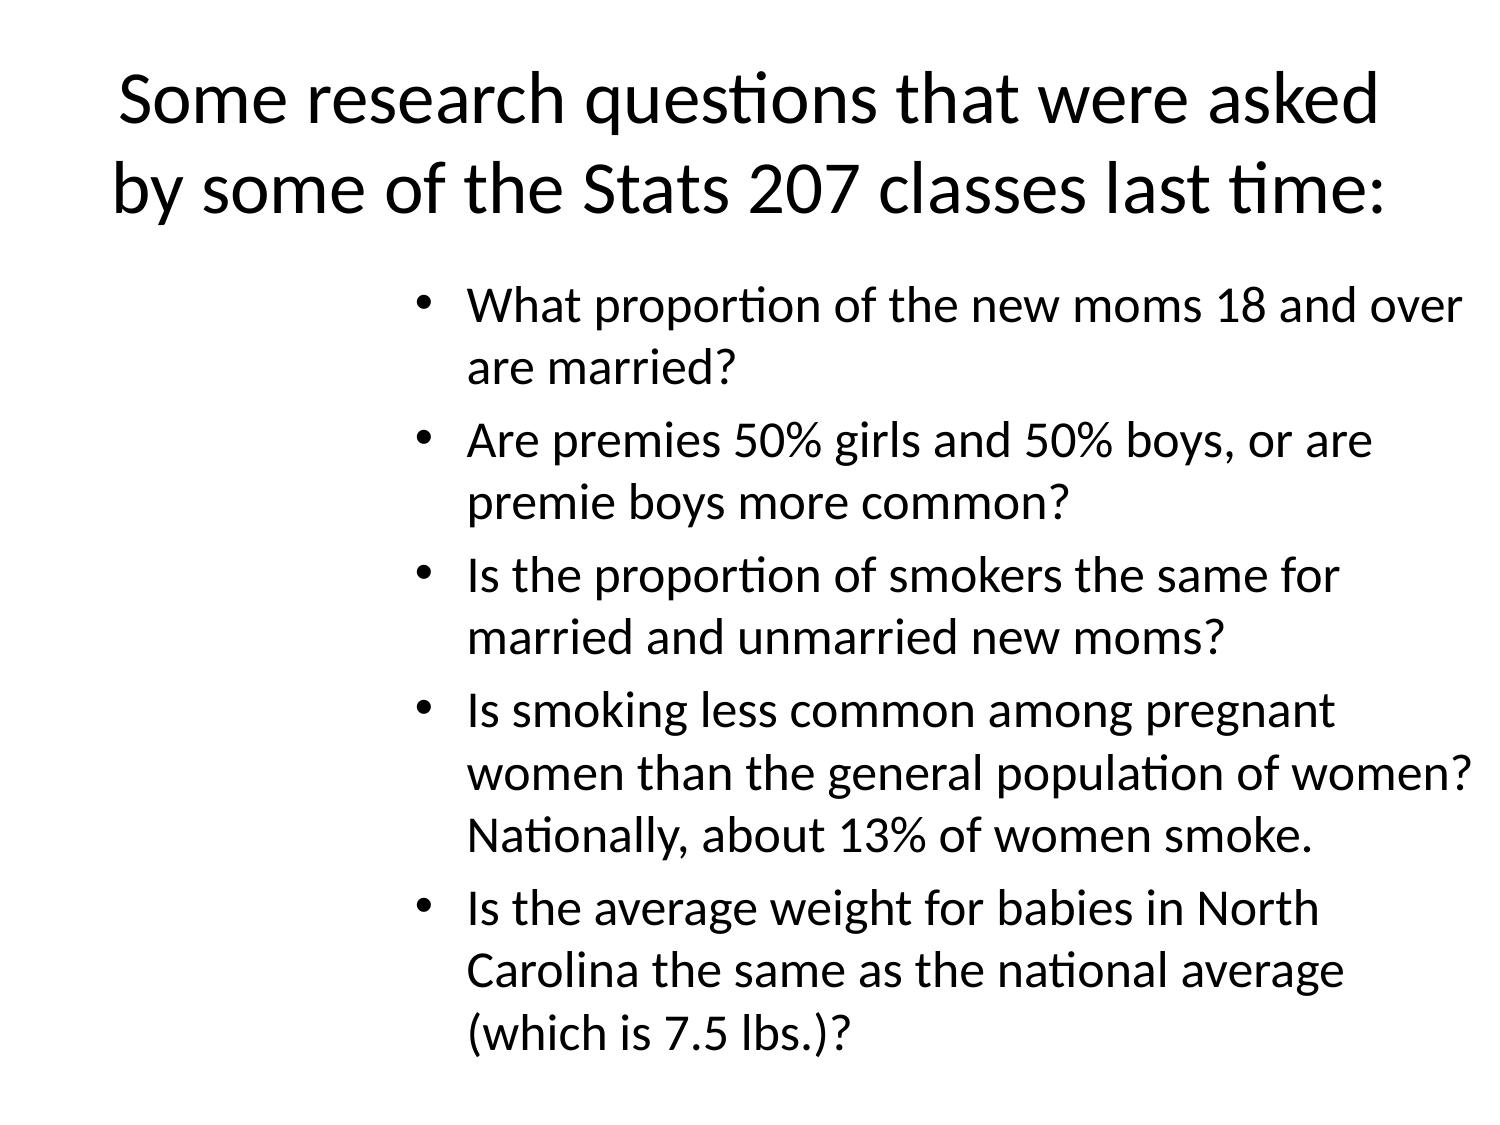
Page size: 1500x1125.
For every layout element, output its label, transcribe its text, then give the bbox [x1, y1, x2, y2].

list What proportion of the new moms 18 and over are married? Are premies 50% girls and 50% boys, or are premie boys more common? Is the proportion of smokers the same for married and unmarried new moms? Is smoking less common among pregnant women than the general population of women? Nationally, about 13% of women smoke. Is the average weight for babies in North Carolina the same as the national average (which is 7.5 lbs.)? [399, 262, 1500, 1088]
title Some research questions that were asked by some of the Stats 207 classes last time: [75, 45, 1425, 233]
